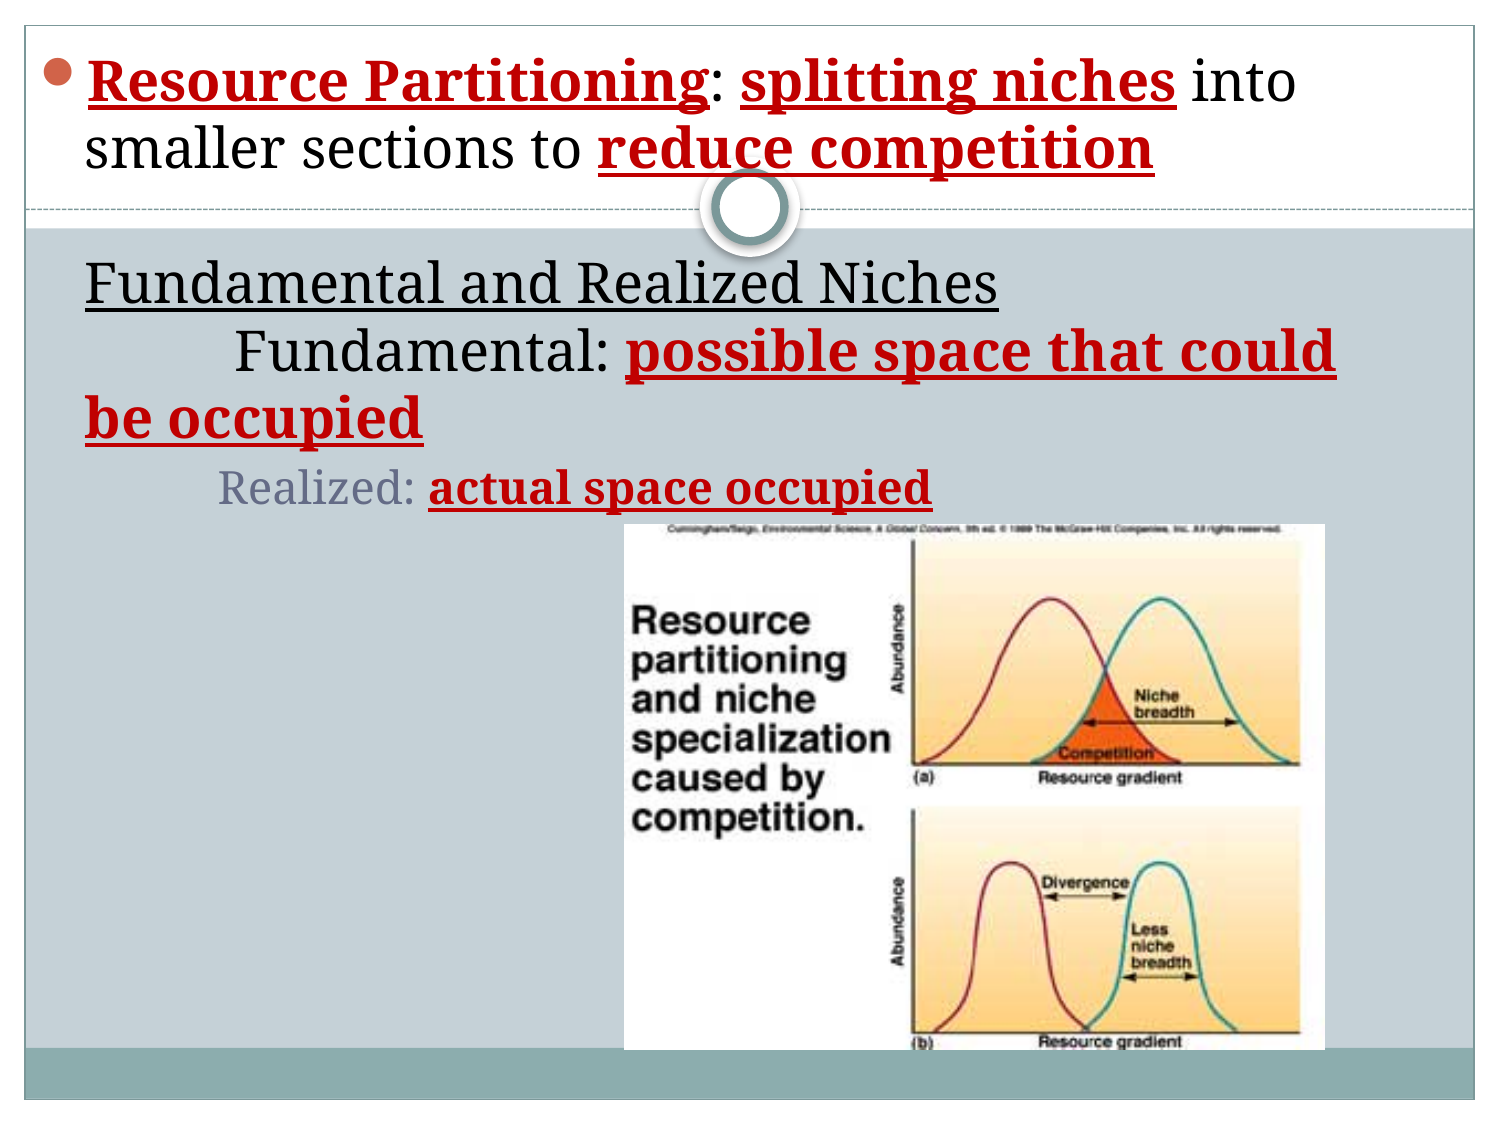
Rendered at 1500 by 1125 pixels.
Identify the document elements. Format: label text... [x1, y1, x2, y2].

list Resource Partitioning: splitting niches into smaller sections to reduce competition Fundamental and Realized Niches Fundamental: possible space that could be occupied Realized: actual space occupied [24, 37, 1435, 848]
picture [624, 524, 1325, 1051]
